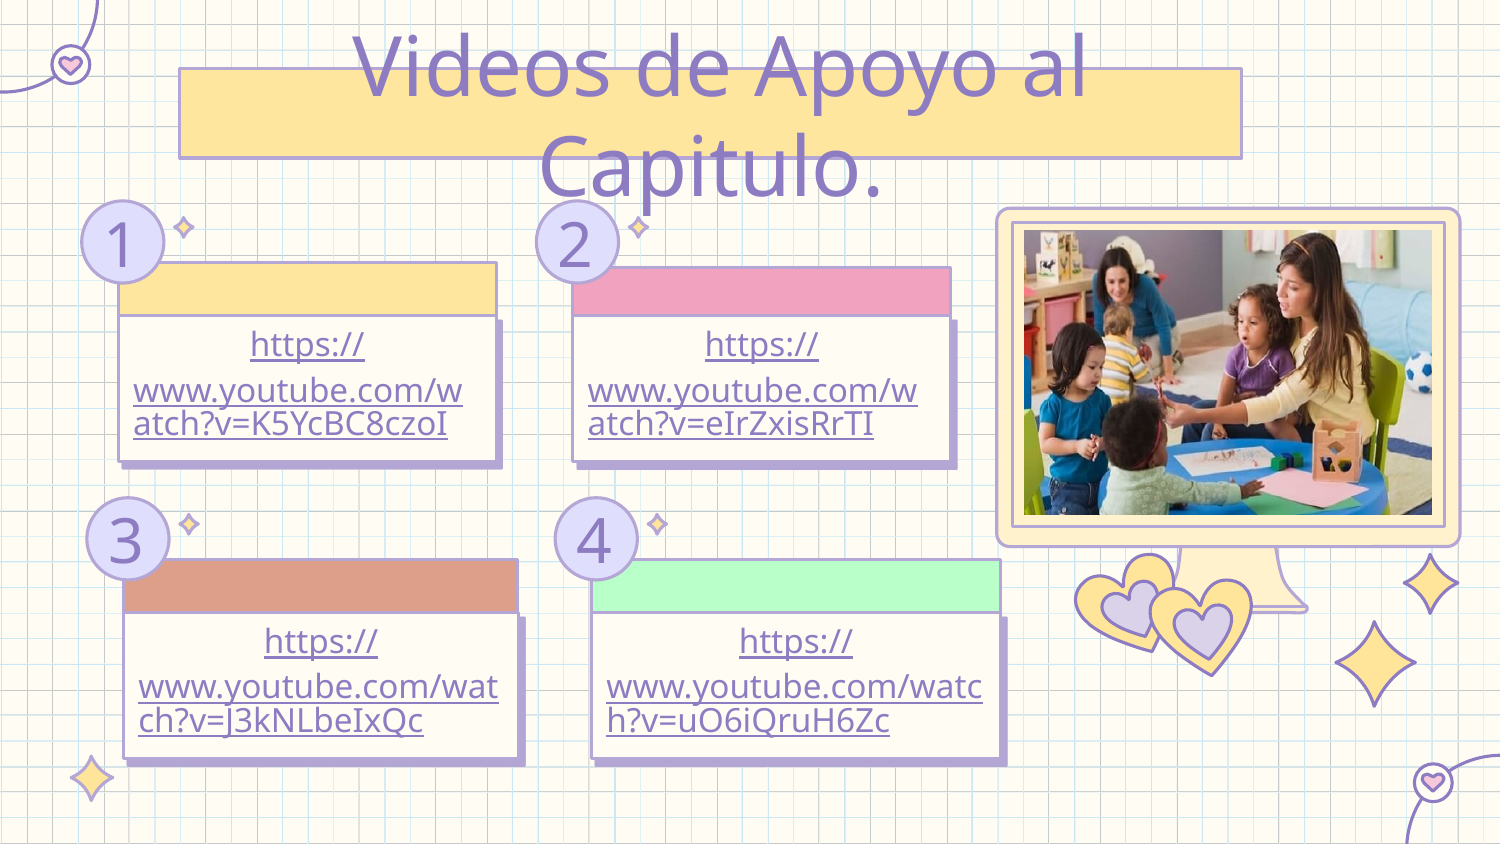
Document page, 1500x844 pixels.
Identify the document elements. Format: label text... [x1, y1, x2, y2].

text_box [591, 559, 991, 612]
text_box [570, 571, 622, 580]
text_box [555, 519, 560, 559]
text_box 2 [541, 210, 610, 274]
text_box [1138, 566, 1272, 694]
picture [1023, 229, 1433, 515]
text_box [86, 518, 92, 559]
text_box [996, 208, 1461, 614]
text_box [161, 514, 170, 564]
title [117, 261, 498, 314]
text_box 3 [92, 507, 161, 571]
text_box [1067, 545, 1201, 673]
text_box 4 [560, 507, 629, 571]
text_box [572, 267, 951, 315]
text_box [101, 497, 154, 507]
text_box [179, 514, 199, 535]
text_box [96, 200, 149, 210]
text_box [1335, 623, 1416, 707]
text_box https://www.youtube.com/watch?v=uO6iQruH6Zc [591, 612, 1001, 759]
text_box [123, 559, 518, 612]
title 1 [86, 210, 156, 274]
text_box https://www.youtube.com/watch?v=eIrZxisRrTI [572, 315, 951, 462]
text_box [629, 513, 638, 564]
text_box [551, 274, 604, 284]
text_box [610, 216, 619, 268]
text_box https://www.youtube.com/watch?v=J3kNLbeIxQc [123, 612, 519, 759]
text_box [174, 217, 194, 238]
text_box [570, 497, 623, 507]
text_box [81, 223, 86, 261]
text_box [551, 200, 604, 210]
text_box [156, 217, 164, 267]
text_box [648, 514, 667, 535]
text_box [629, 217, 648, 238]
text_box Videos de Apoyo al Capitulo. [179, 68, 1242, 158]
text_box [102, 571, 154, 580]
subtitle https://www.youtube.com/watch?v=K5YcBC8czoI [117, 314, 498, 463]
text_box [97, 274, 149, 284]
text_box [536, 223, 541, 261]
